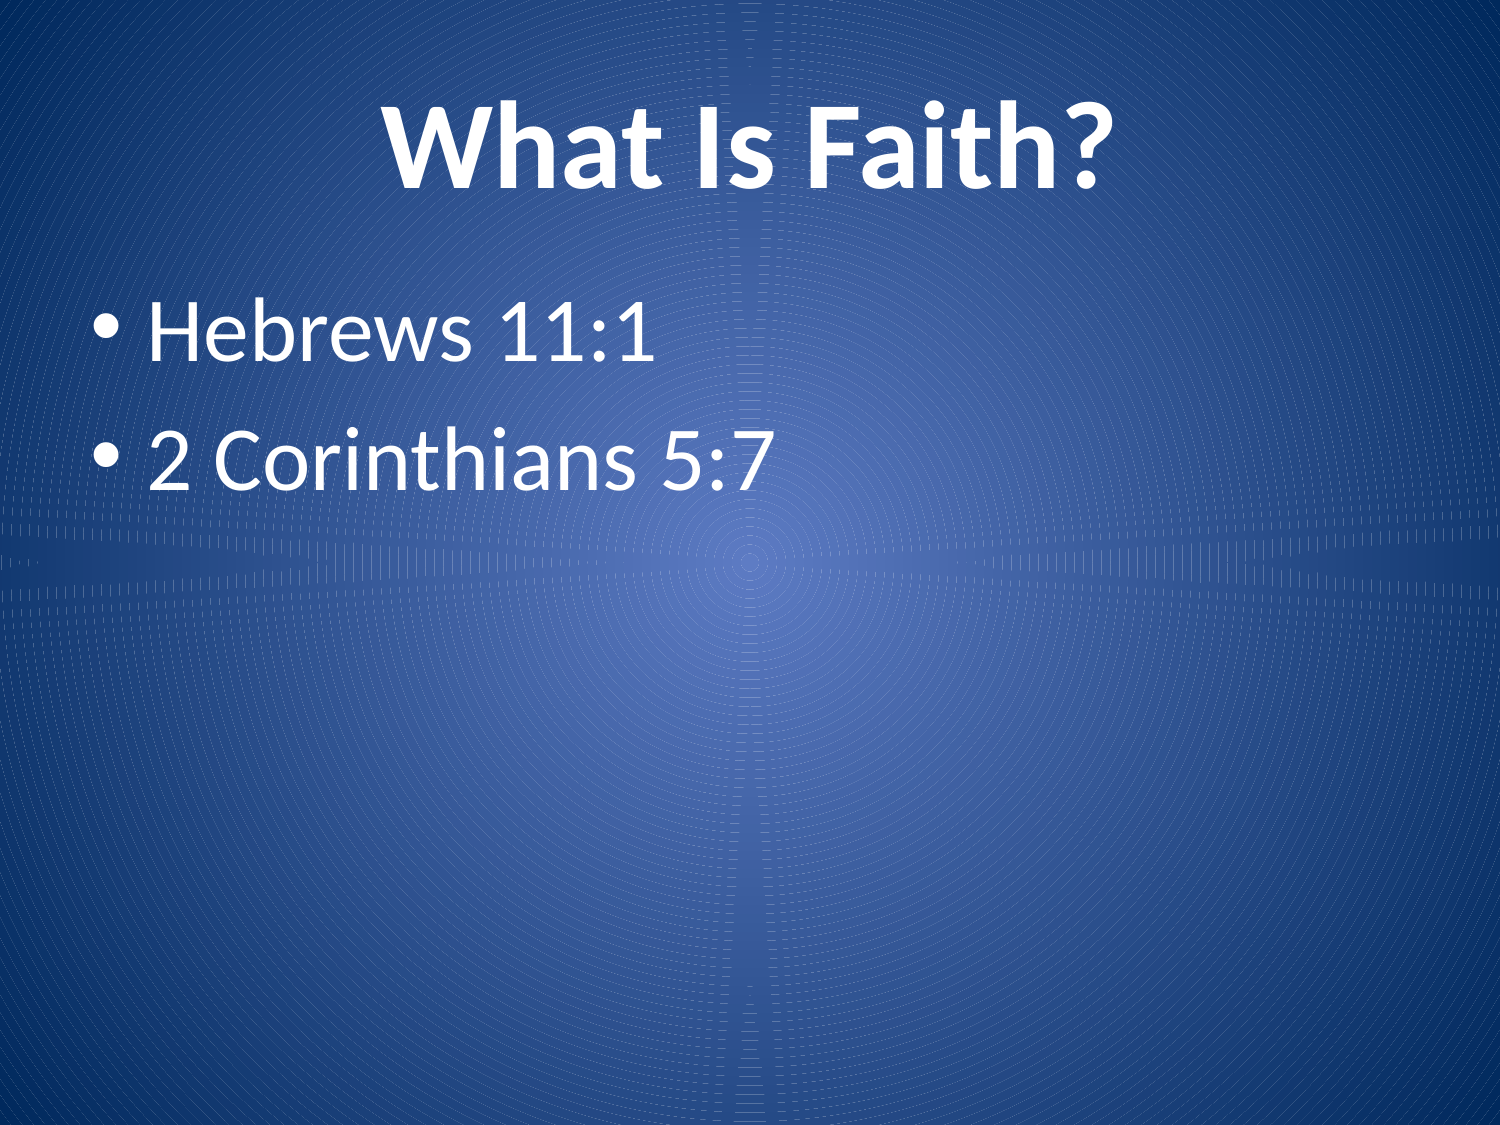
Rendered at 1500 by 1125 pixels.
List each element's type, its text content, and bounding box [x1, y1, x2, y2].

list Hebrews 11:1 2 Corinthians 5:7 [75, 262, 1425, 1005]
title What Is Faith? [75, 45, 1425, 233]
